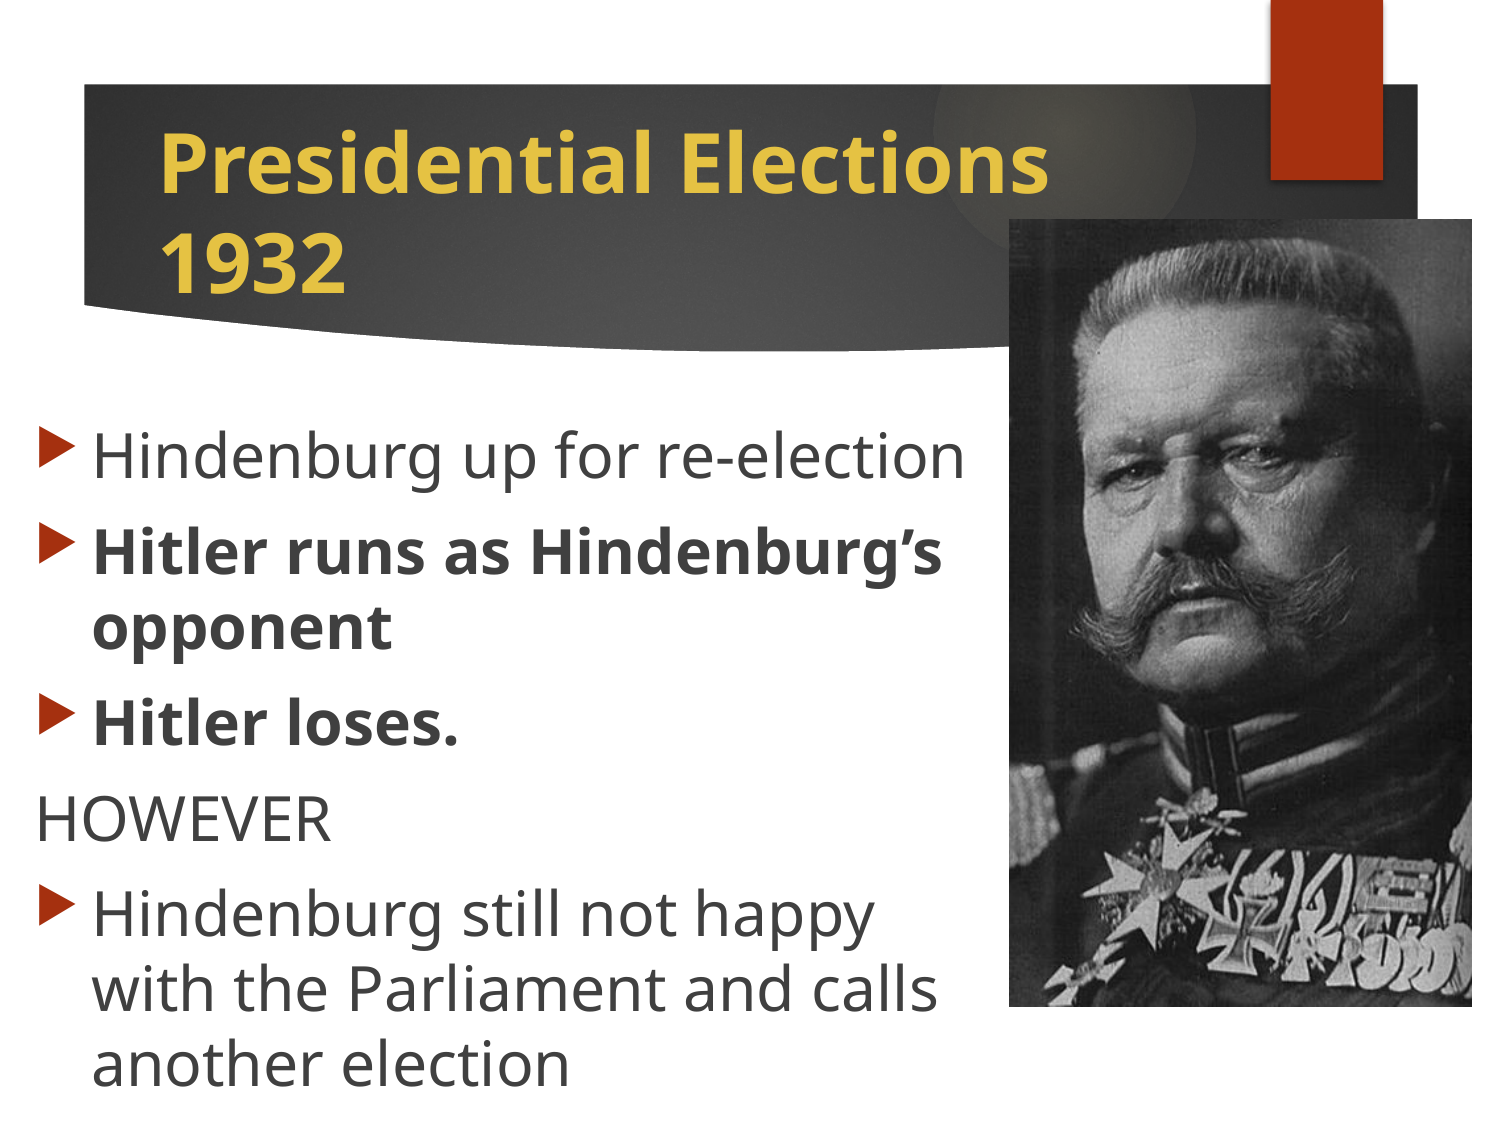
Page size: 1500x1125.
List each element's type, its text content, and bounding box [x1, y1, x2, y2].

picture [1009, 219, 1472, 1008]
list Hindenburg up for re-election Hitler runs as Hindenburg’s opponent Hitler loses. HOWEVER Hindenburg still not happy with the Parliament and calls another election [19, 408, 1010, 1037]
title Presidential Elections 1932 [142, 152, 1183, 269]
